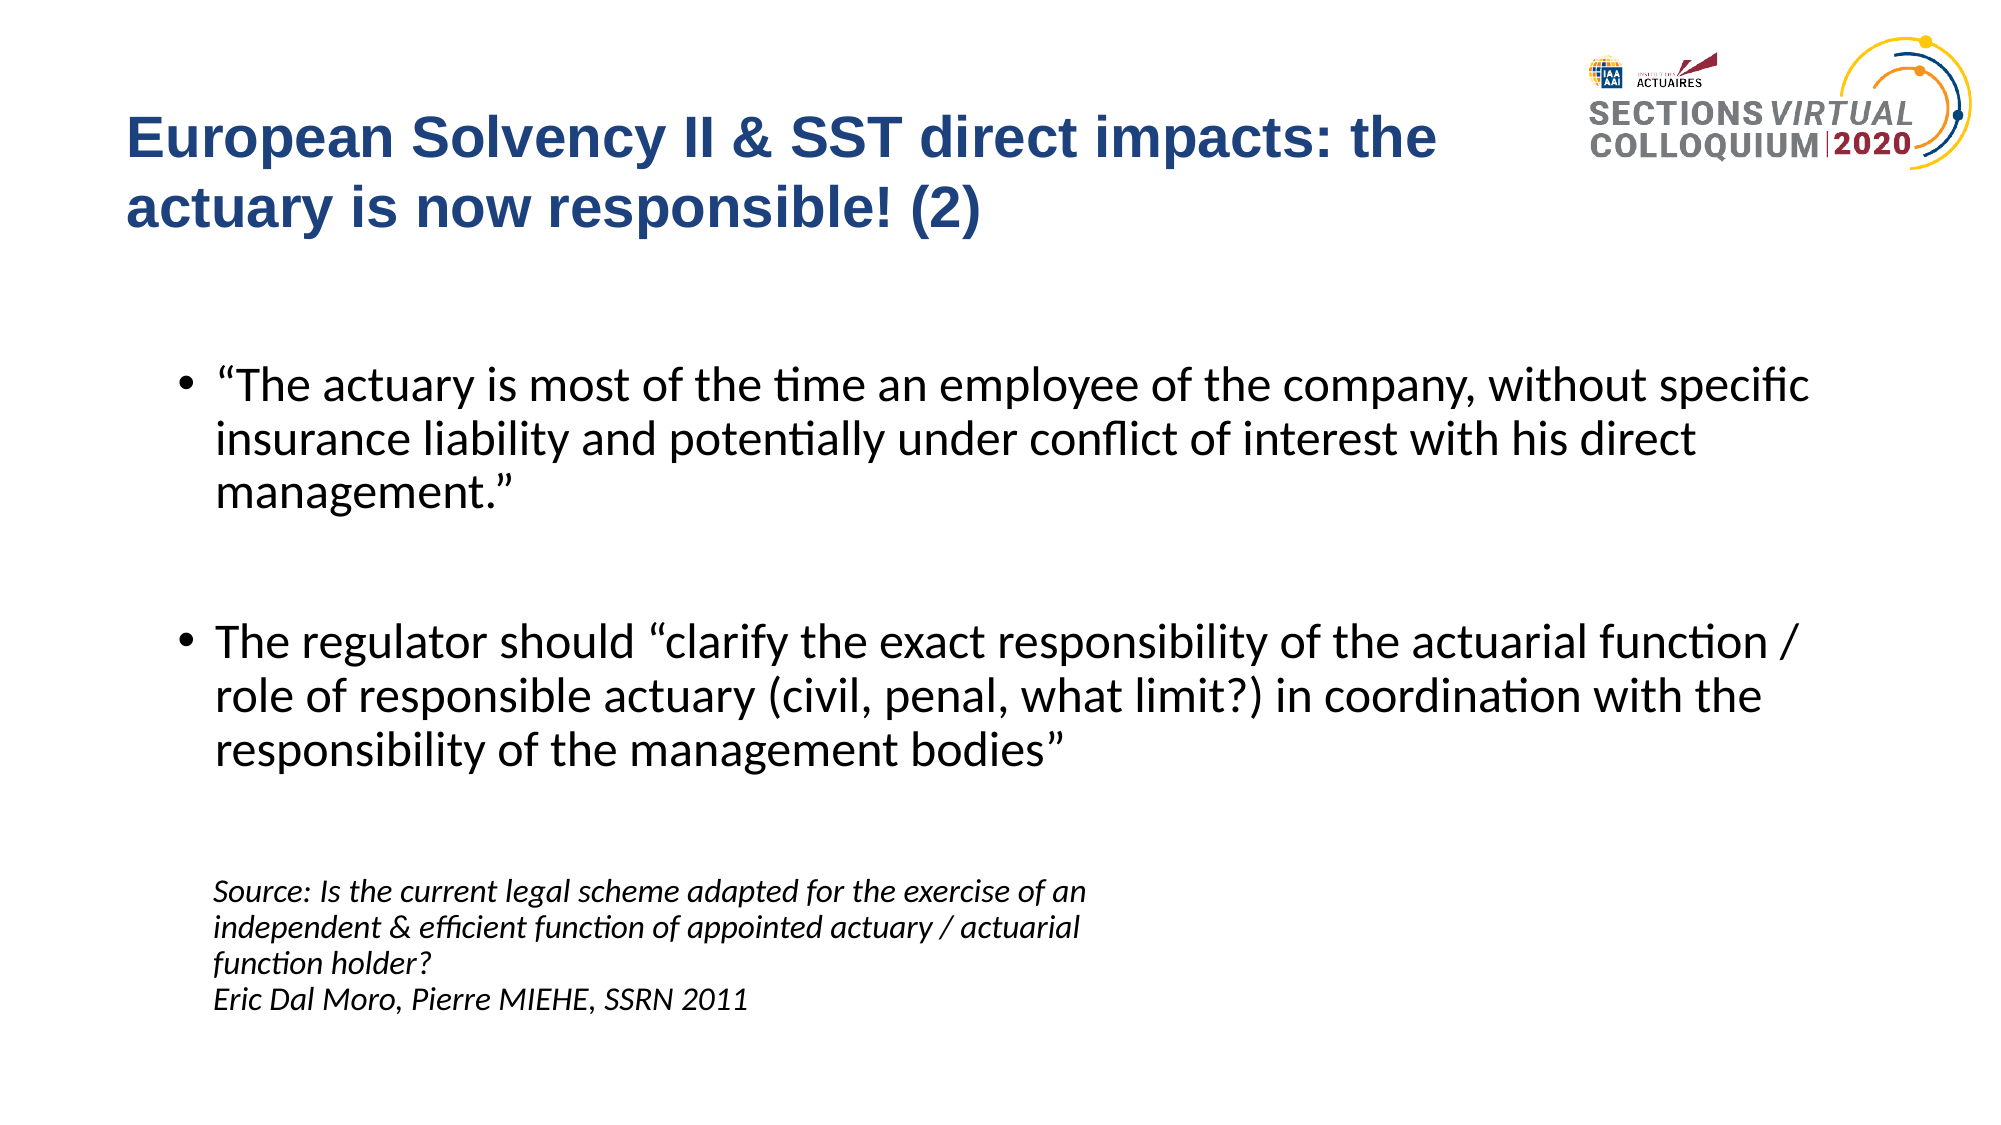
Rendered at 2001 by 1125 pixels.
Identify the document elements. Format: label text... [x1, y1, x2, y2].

text_box Source: Is the current legal scheme adapted for the exercise of an independent & efficient function of appointed actuary / actuarial function holder? Eric Dal Moro, Pierre MIEHE, SSRN 2011 [213, 874, 1152, 1059]
text_box European Solvency II & SST direct impacts: the actuary is now responsible! (2) [112, 91, 1572, 247]
text_box “The actuary is most of the time an employee of the company, without specific insurance liability and potentially under conflict of interest with his direct management.” The regulator should “clarify the exact responsibility of the actuarial function / role of responsible actuary (civil, penal, what limit?) in coordination with the responsibility of the management bodies” [162, 269, 1897, 824]
picture [1588, 31, 1972, 170]
